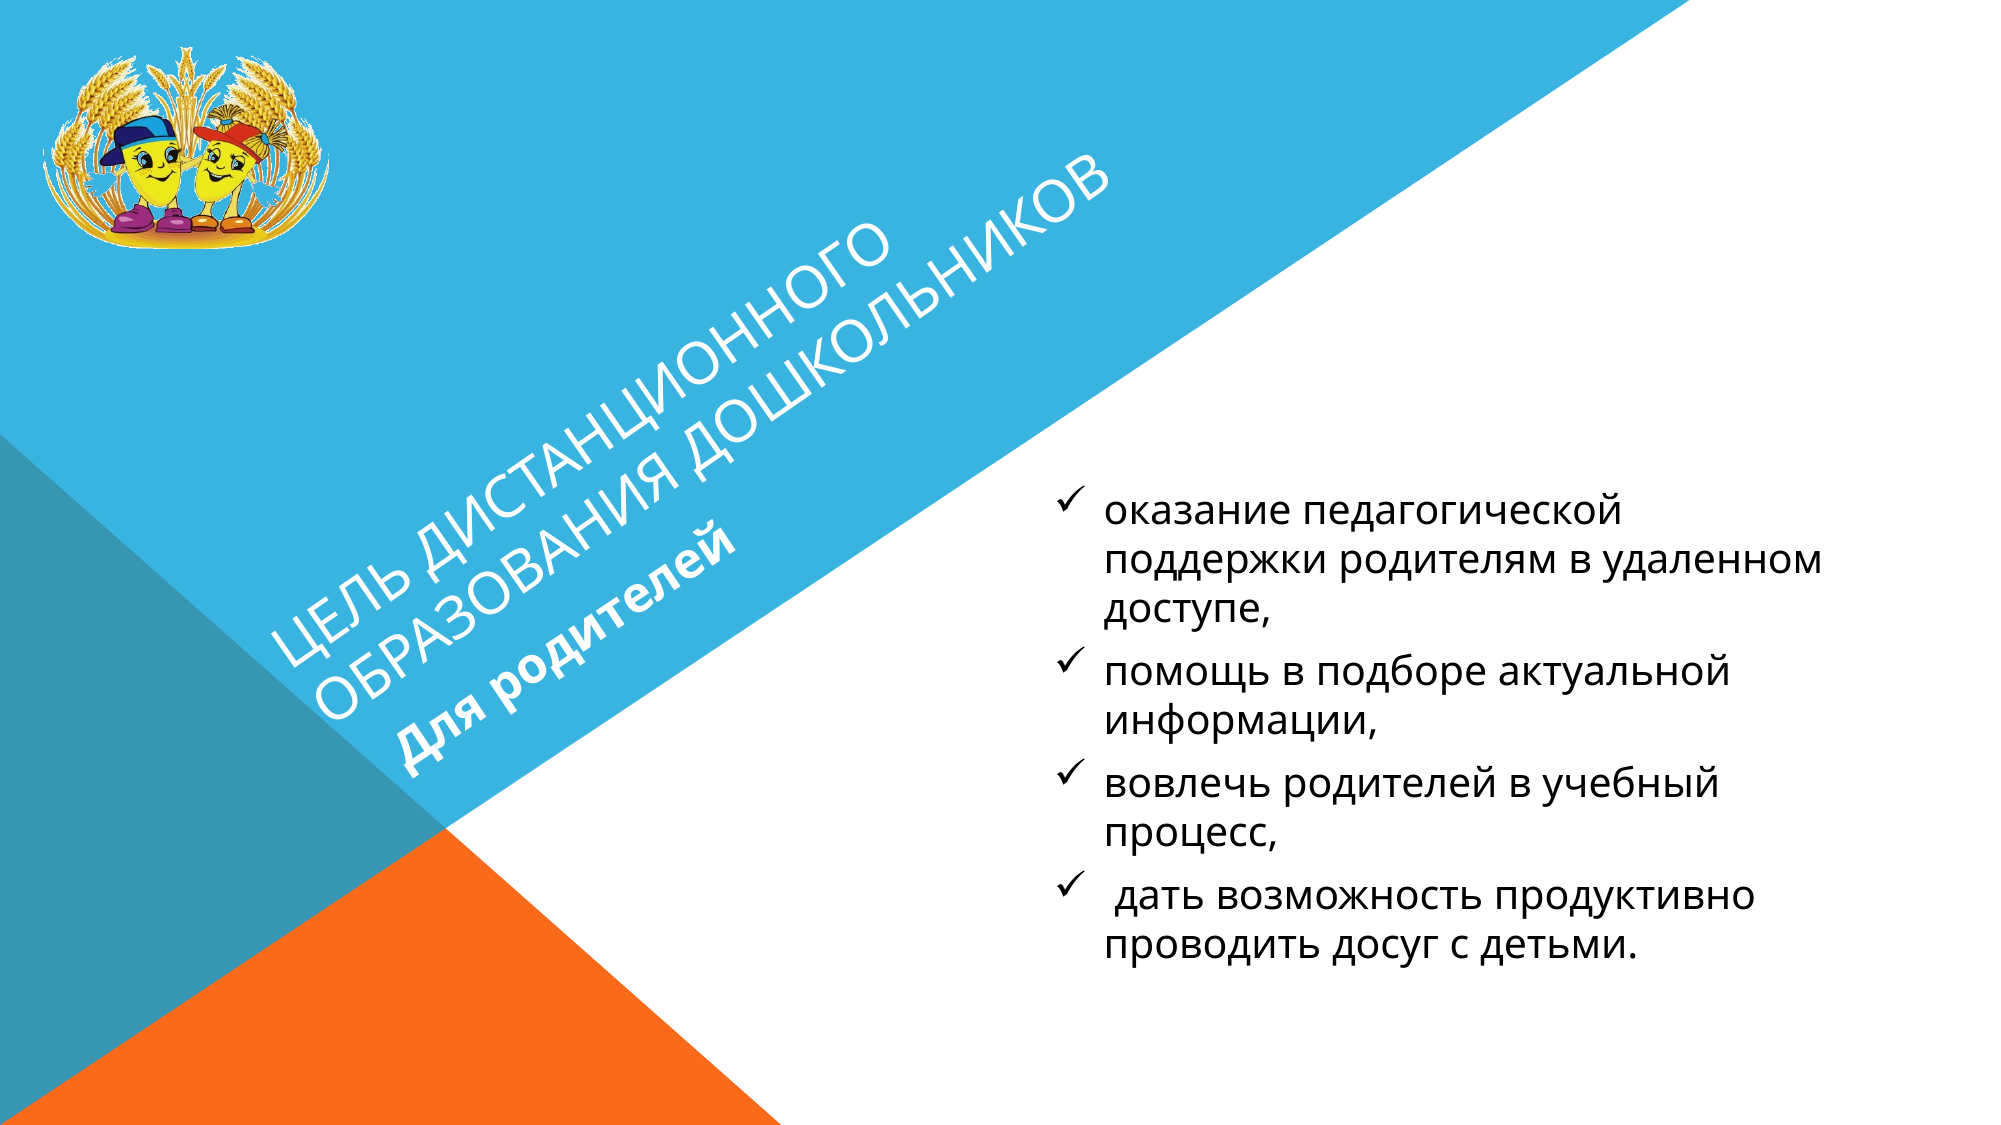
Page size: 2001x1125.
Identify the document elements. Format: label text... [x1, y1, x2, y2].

picture [42, 42, 329, 249]
list Для родителей [362, 25, 1473, 816]
title Цель дистанционного образования дошкольников [222, 0, 1261, 748]
list оказание педагогической поддержки родителям в удаленном доступе, помощь в подборе актуальной информации, вовлечь родителей в учебный процесс, дать возможность продуктивно проводить досуг с детьми. [1038, 429, 1872, 975]
